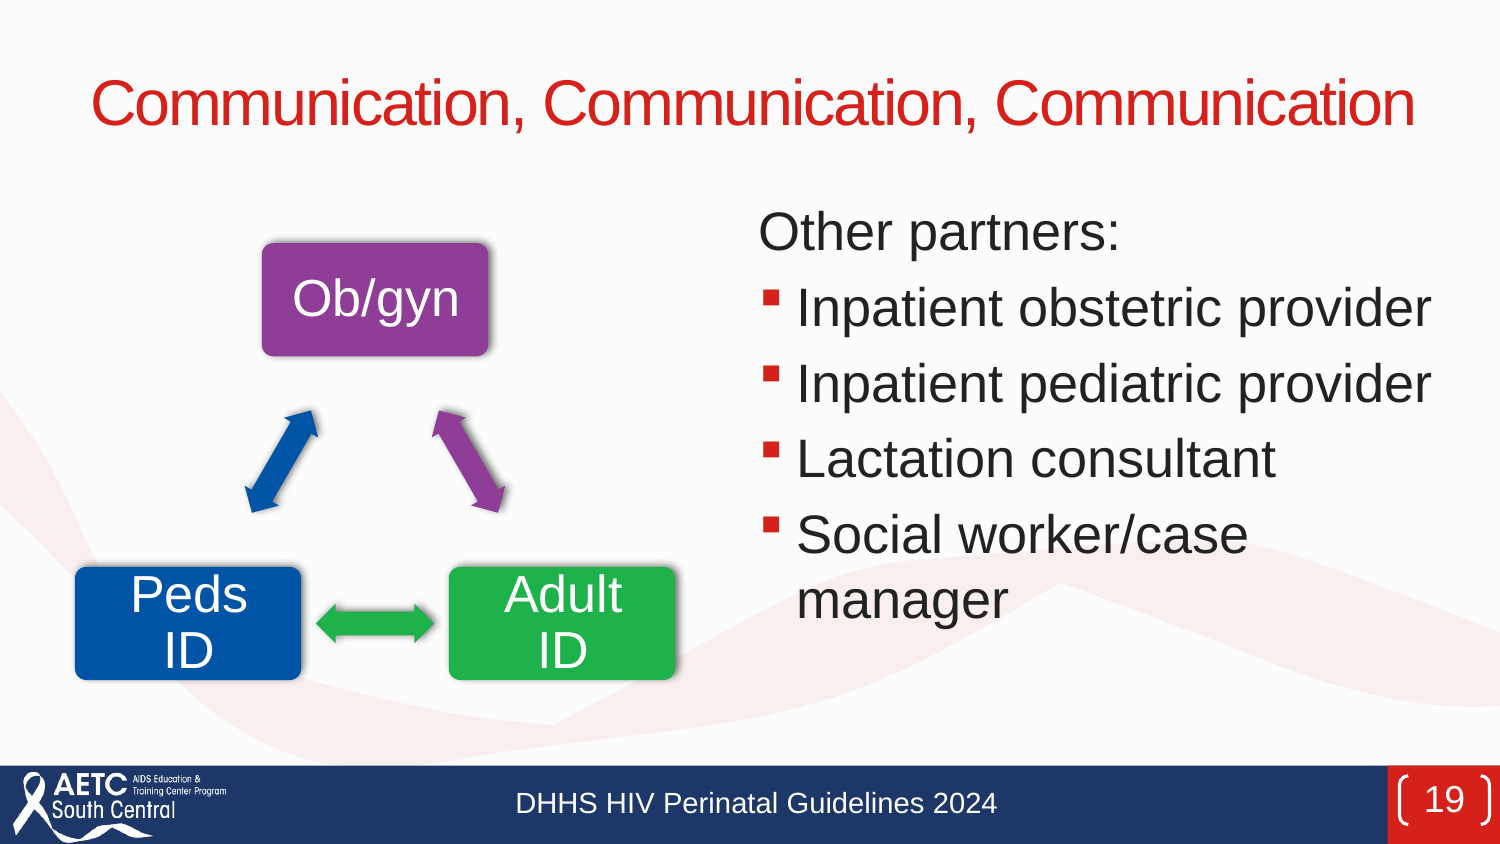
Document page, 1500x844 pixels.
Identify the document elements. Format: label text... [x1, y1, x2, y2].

list Other partners: Inpatient obstetric provider Inpatient pediatric provider Lactation consultant Social worker/case manager [725, 188, 1475, 735]
slide_number 19 [1397, 774, 1492, 827]
title Communication, Communication, Communication [75, 33, 1440, 175]
text_box DHHS HIV Perinatal Guidelines 2024 [381, 776, 1132, 827]
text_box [74, 188, 676, 735]
picture [12, 770, 227, 844]
